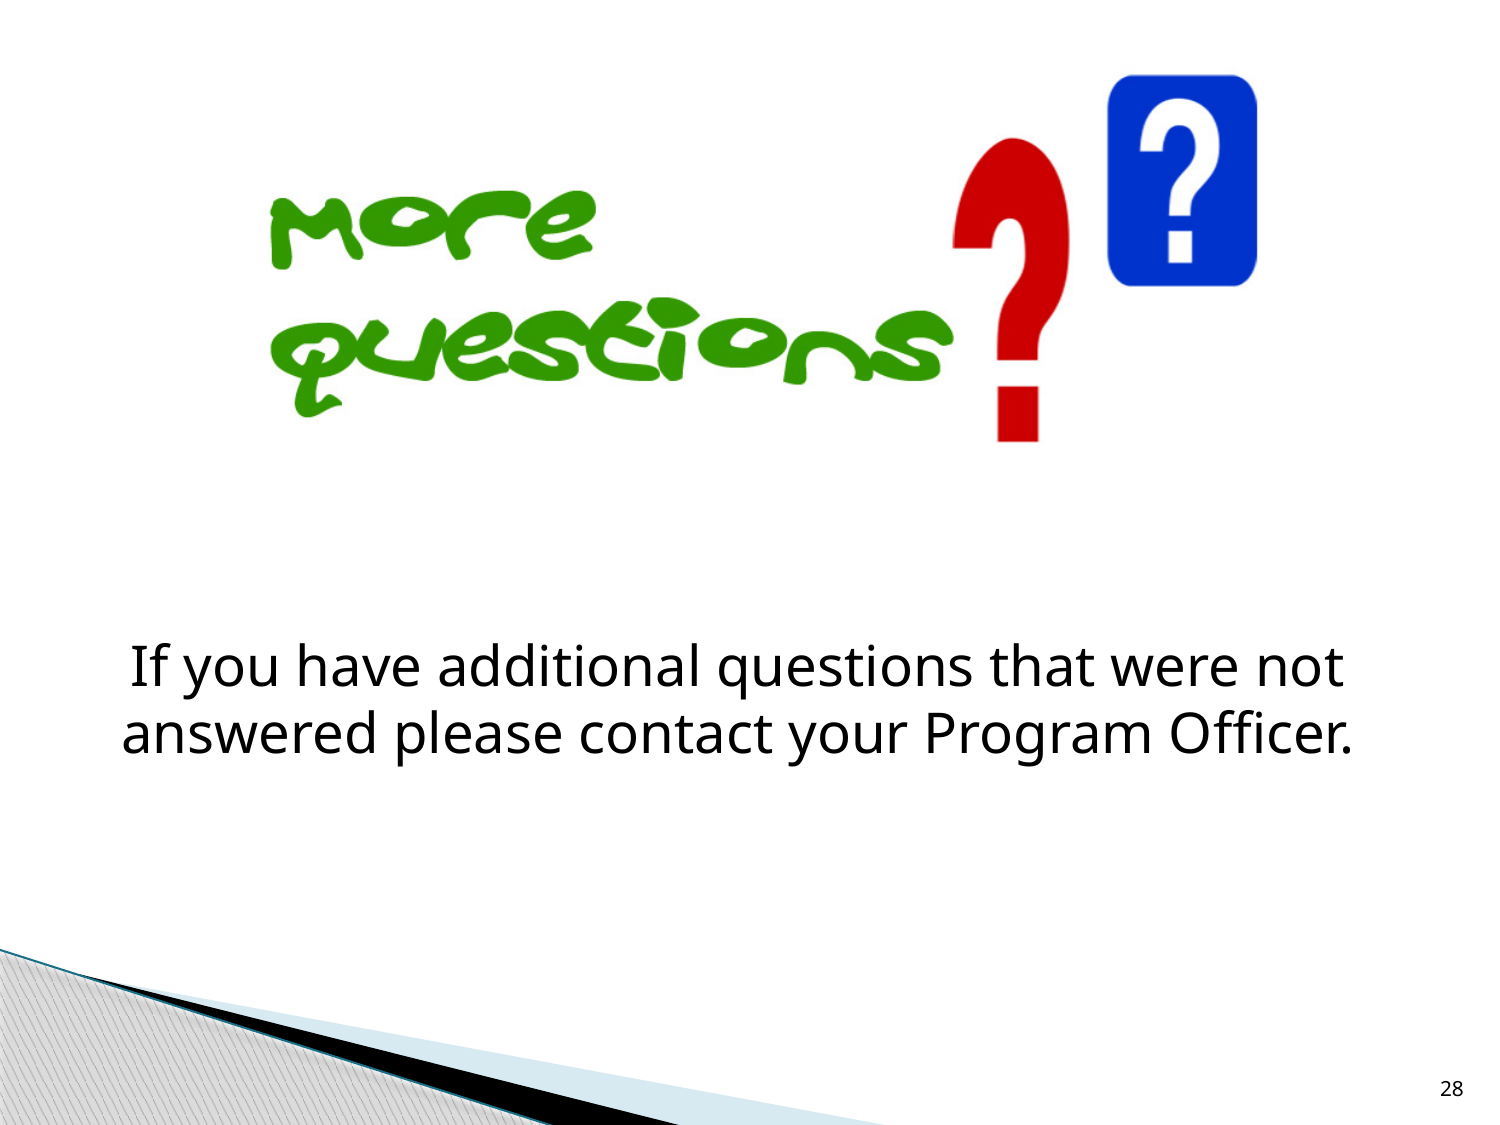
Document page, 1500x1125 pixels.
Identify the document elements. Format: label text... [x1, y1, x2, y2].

slide_number 28 [1418, 1051, 1479, 1112]
list If you have additional questions that were not answered please contact your Program Officer. [75, 622, 1383, 986]
picture [174, 37, 1383, 501]
